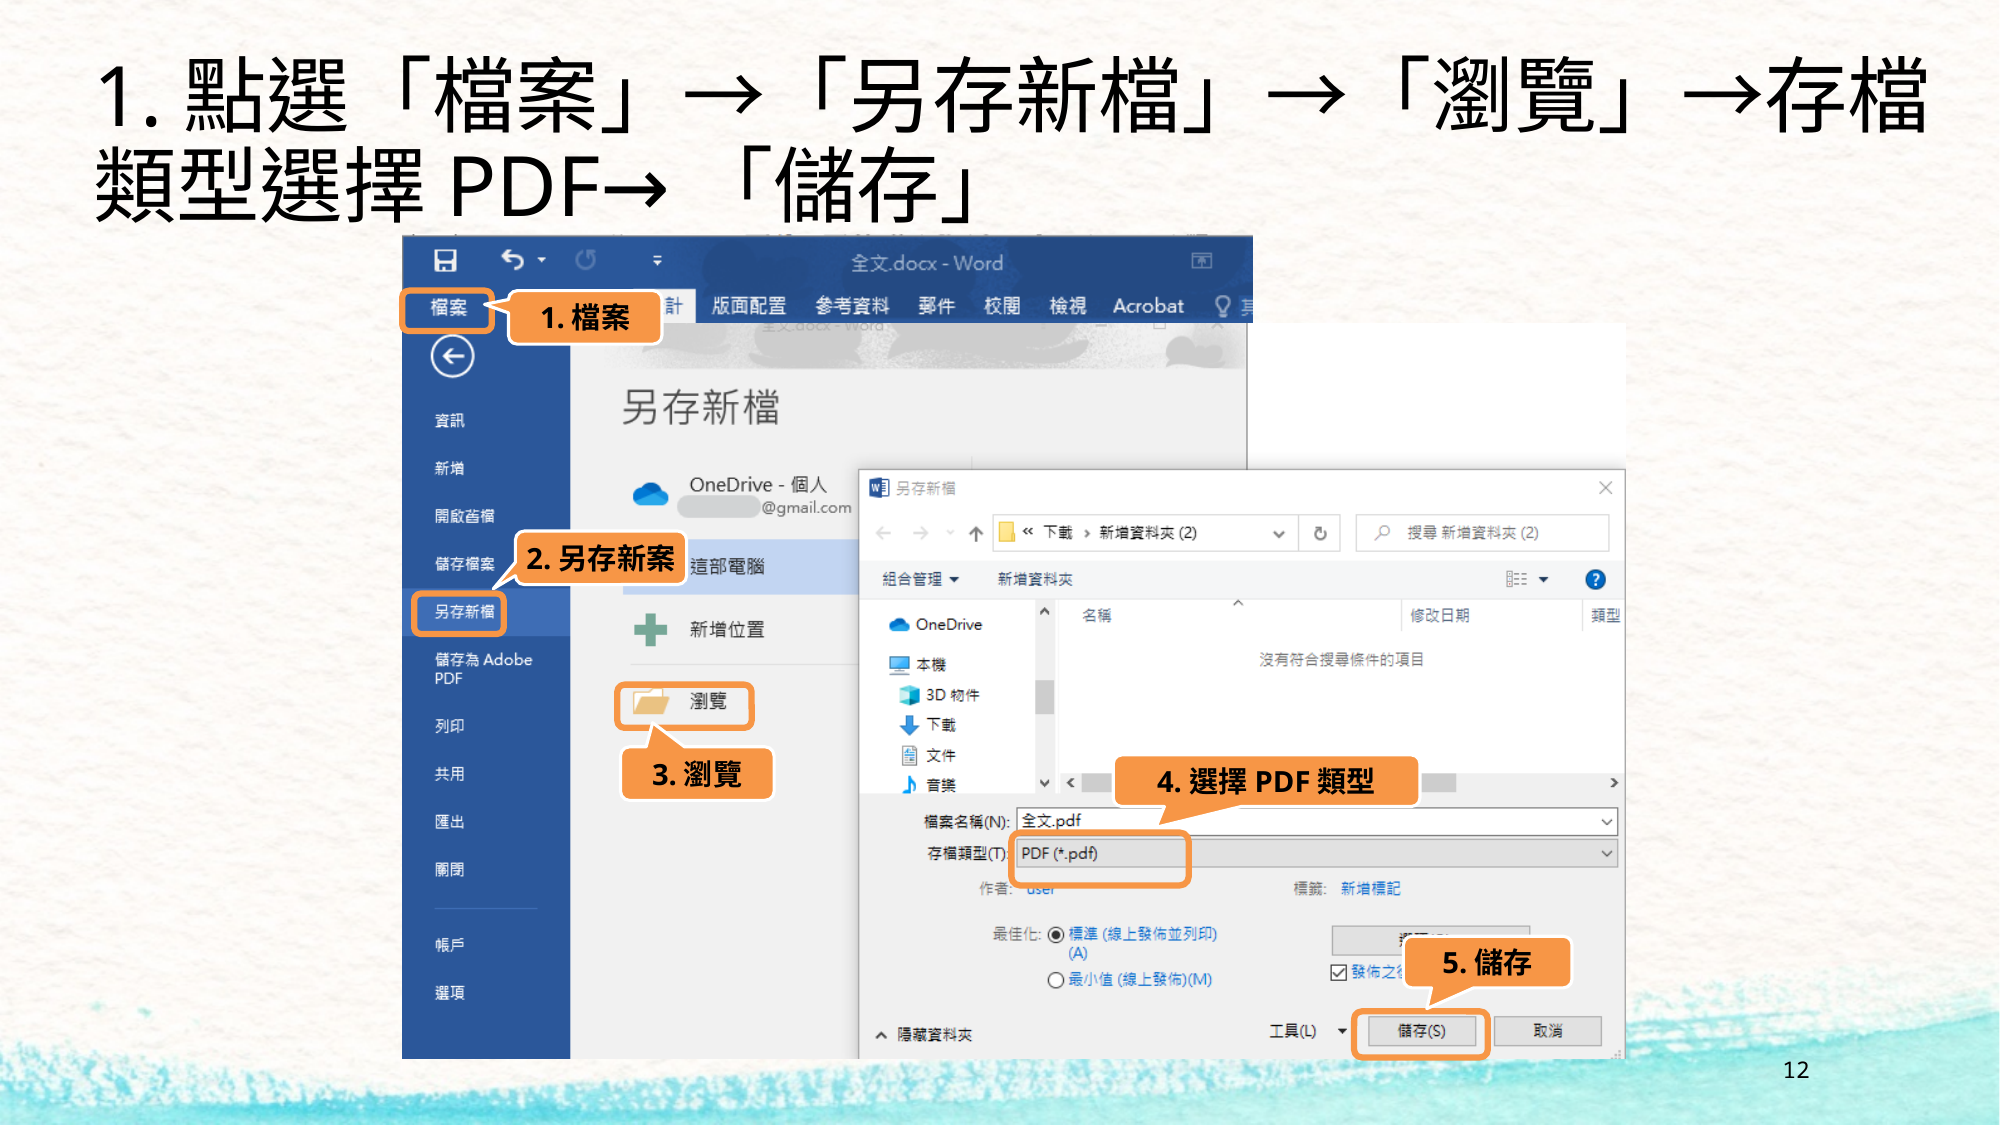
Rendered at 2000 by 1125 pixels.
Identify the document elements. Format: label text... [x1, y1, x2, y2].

slide_number 12 [1662, 1049, 1825, 1094]
title 1.點選「檔案」→「另存新檔」→「瀏覽」→存檔類型選擇PDF→「儲存」 [78, 42, 1957, 243]
picture [0, 0, 2000, 1125]
